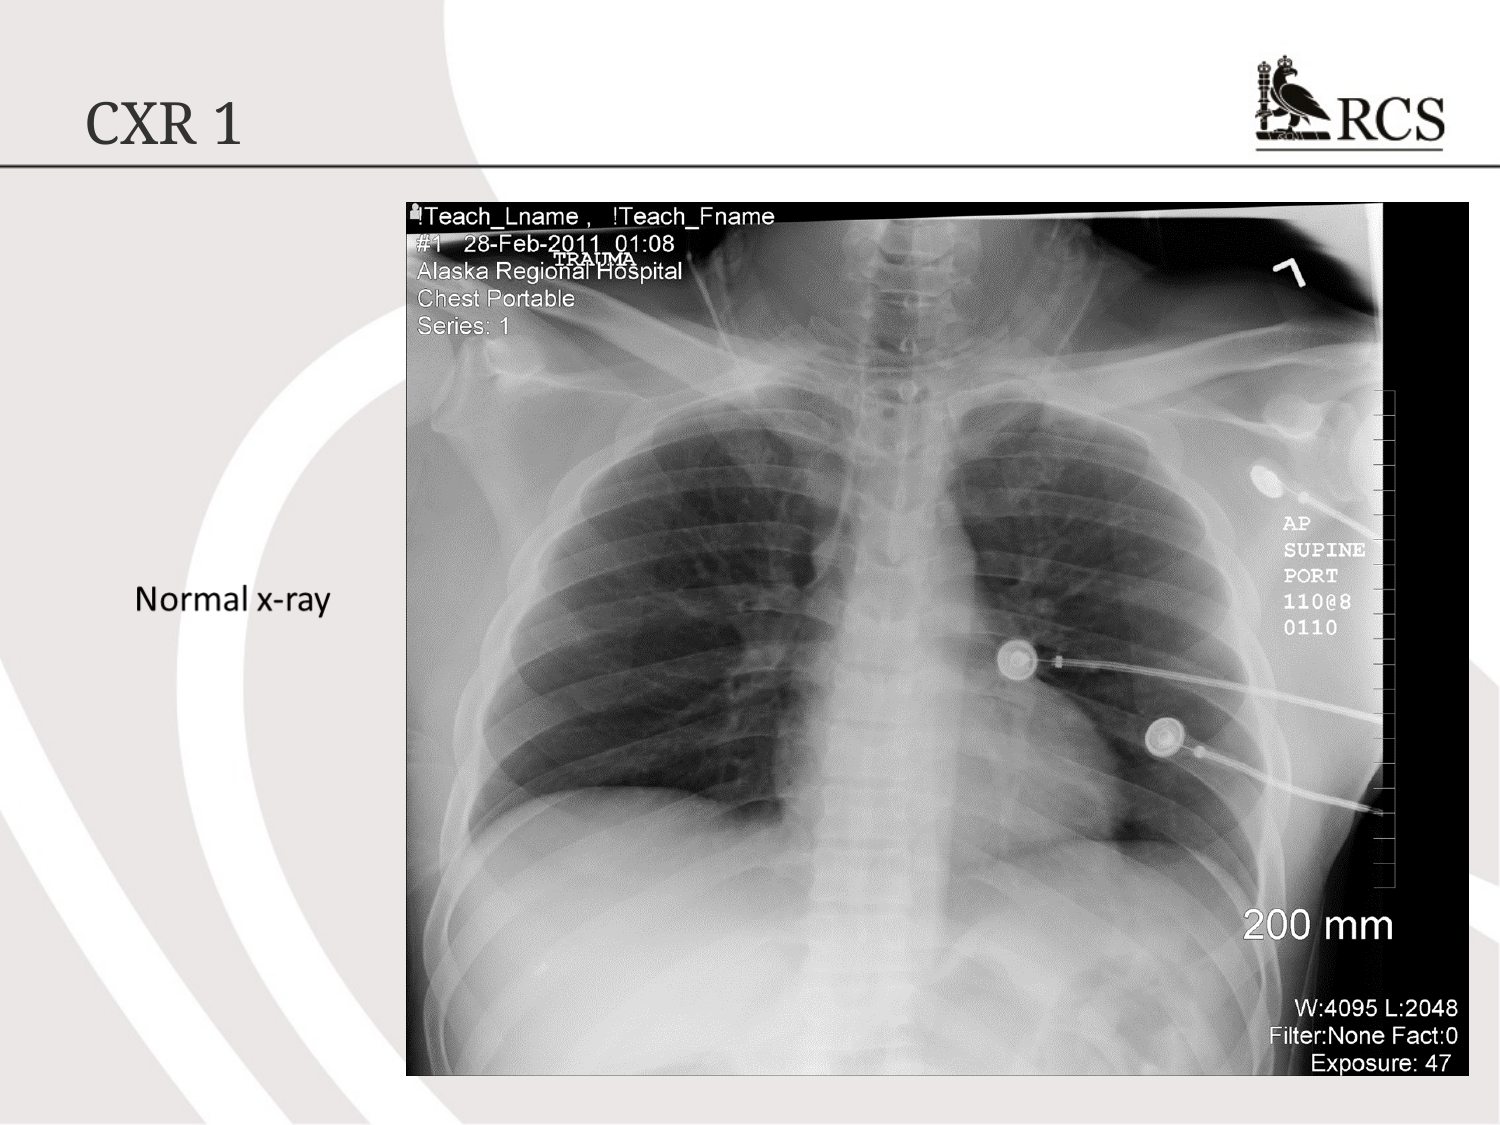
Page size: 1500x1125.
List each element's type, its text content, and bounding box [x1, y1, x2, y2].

picture [0, 0, 1500, 1125]
title CXR 1 [69, 79, 1420, 267]
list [406, 202, 1469, 1076]
